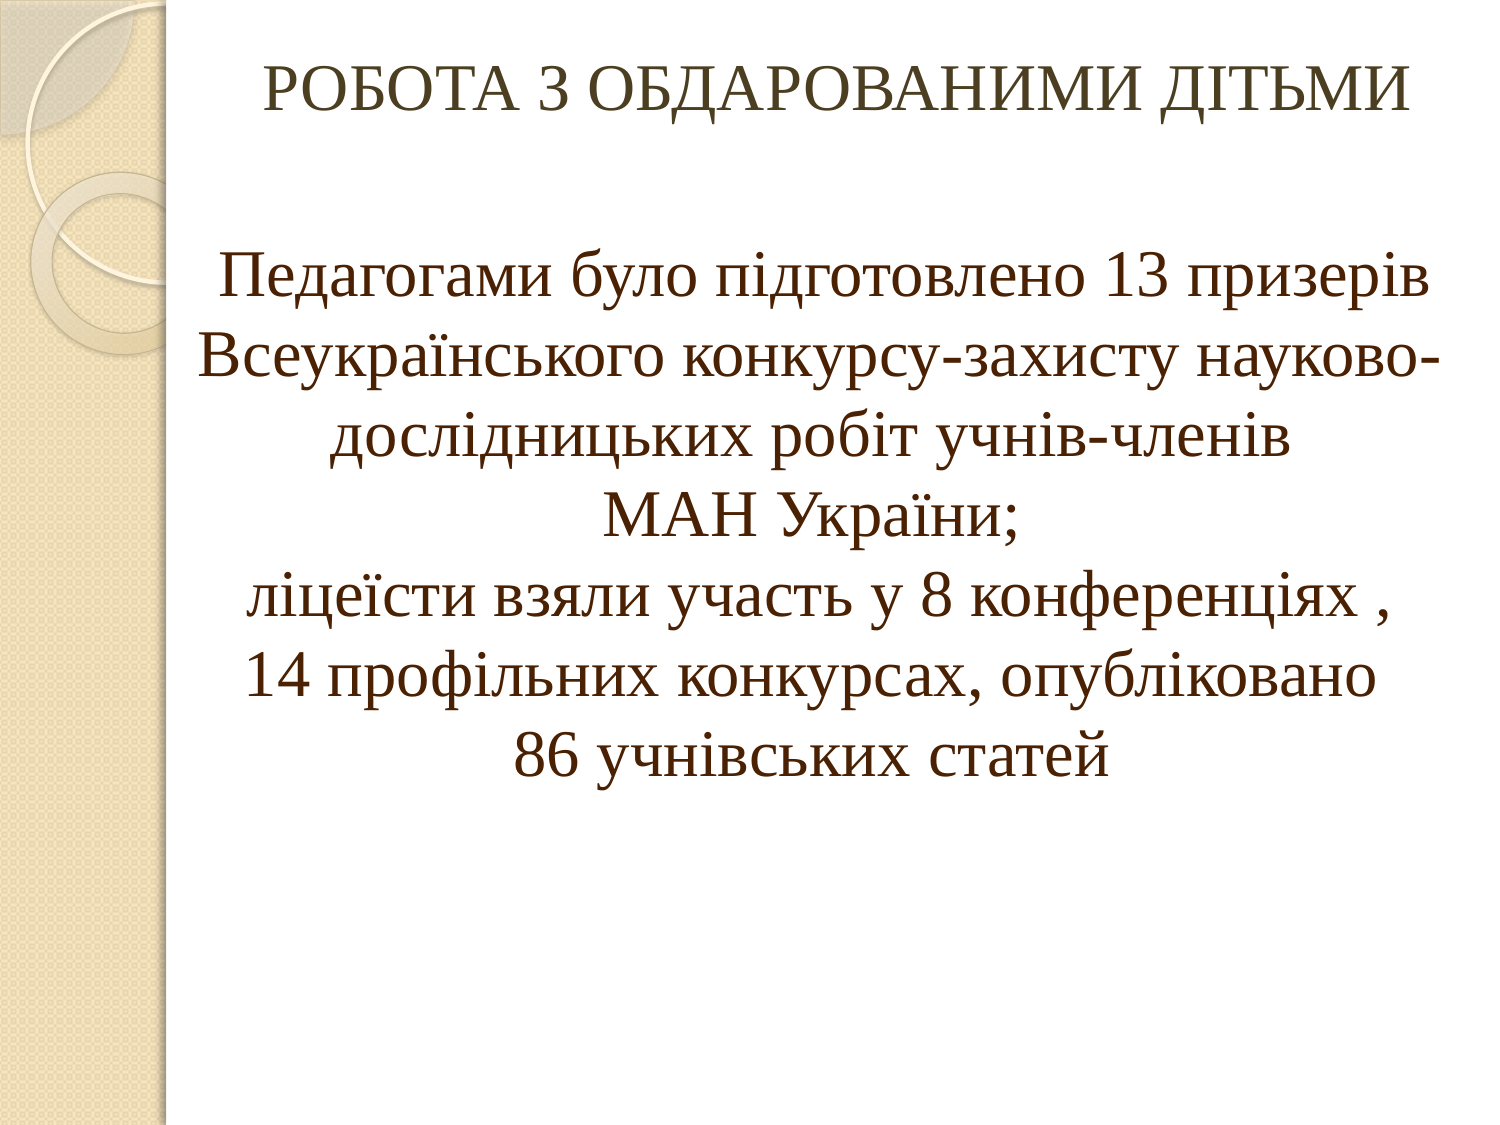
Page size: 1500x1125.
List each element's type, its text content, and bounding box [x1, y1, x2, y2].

text_box Педагогами було підготовлено 13 призерів Всеукраїнського конкурсу-захисту науково-дослідницьких робіт учнів-членів МАН України; ліцеїсти взяли участь у 8 конференціях , 14 профільних конкурсах, опубліковано 86 учнівських статей [175, 222, 1465, 873]
title РОБОТА З ОБДАРОВАНИМИ ДІТЬМИ [246, 105, 1430, 222]
